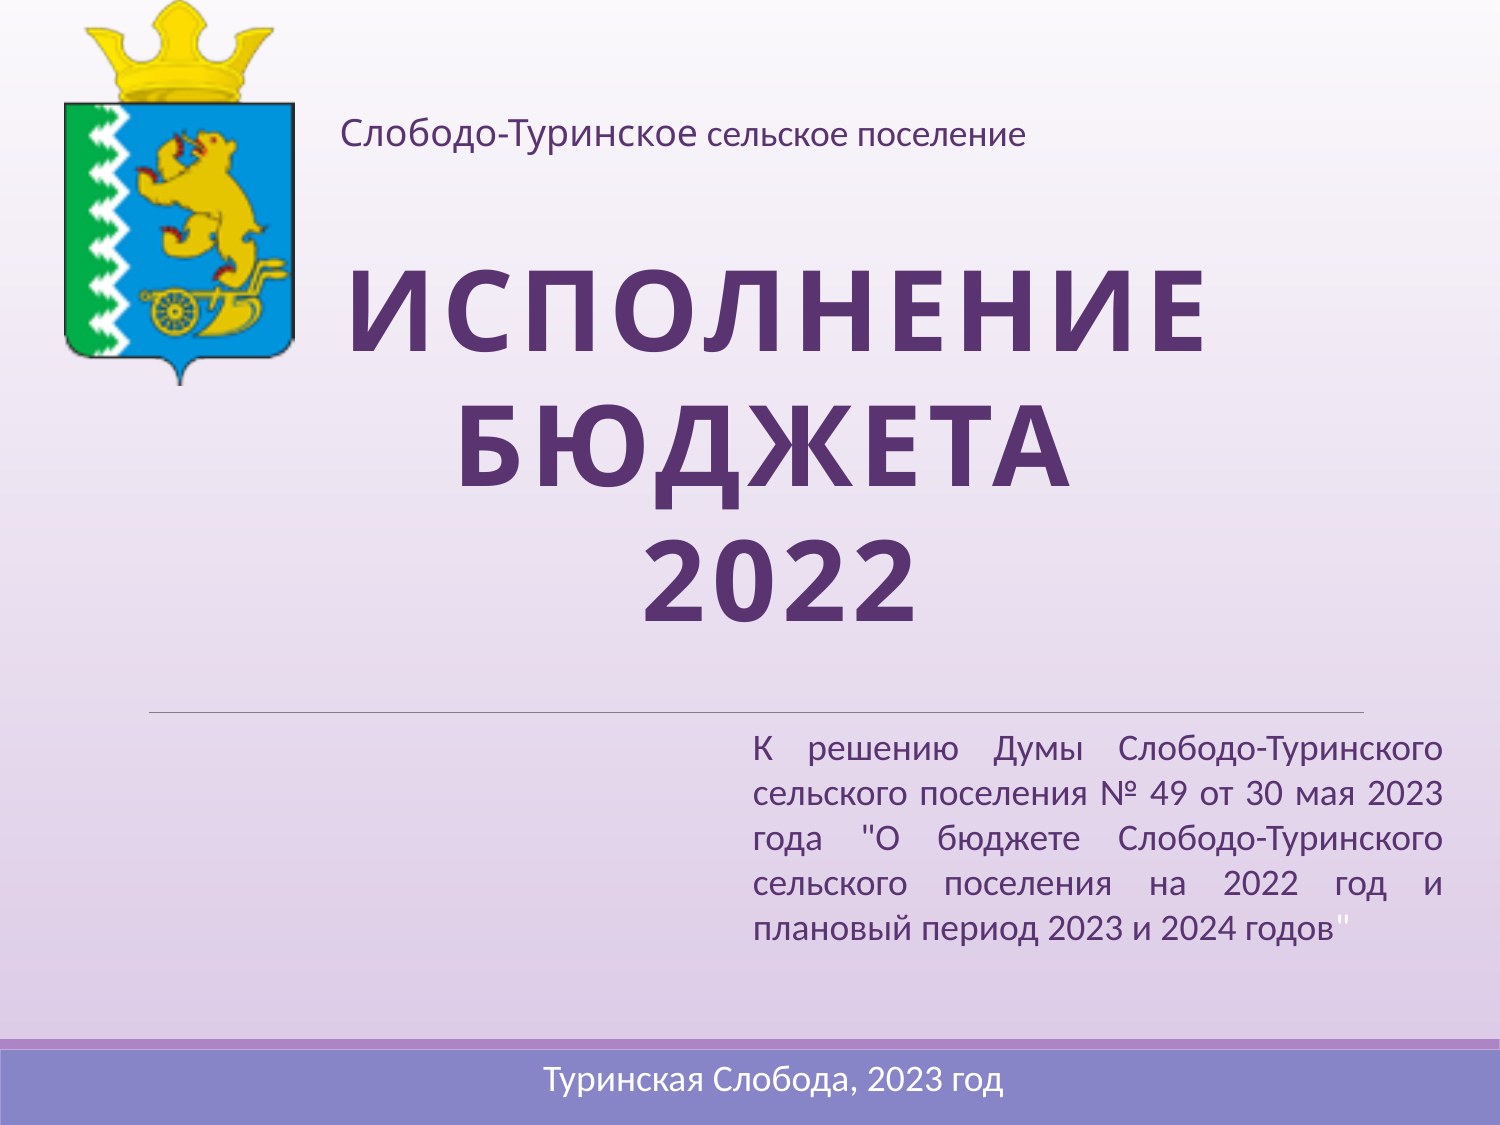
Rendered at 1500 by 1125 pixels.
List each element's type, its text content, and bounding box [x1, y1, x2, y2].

text_box ИСПОЛНЕНИЕ БЮДЖЕТА 2022 [253, 231, 1306, 652]
picture [64, 0, 296, 386]
text_box Слободо-Туринское сельское поселение [324, 101, 1117, 162]
text_box Туринская Слобода, 2023 год [360, 1046, 1187, 1107]
text_box К решению Думы Слободо-Туринского сельского поселения № 49 от 30 мая 2023 года "О бюджете Слободо-Туринского сельского поселения на 2022 год и плановый период 2023 и 2024 годов" [738, 715, 1459, 956]
